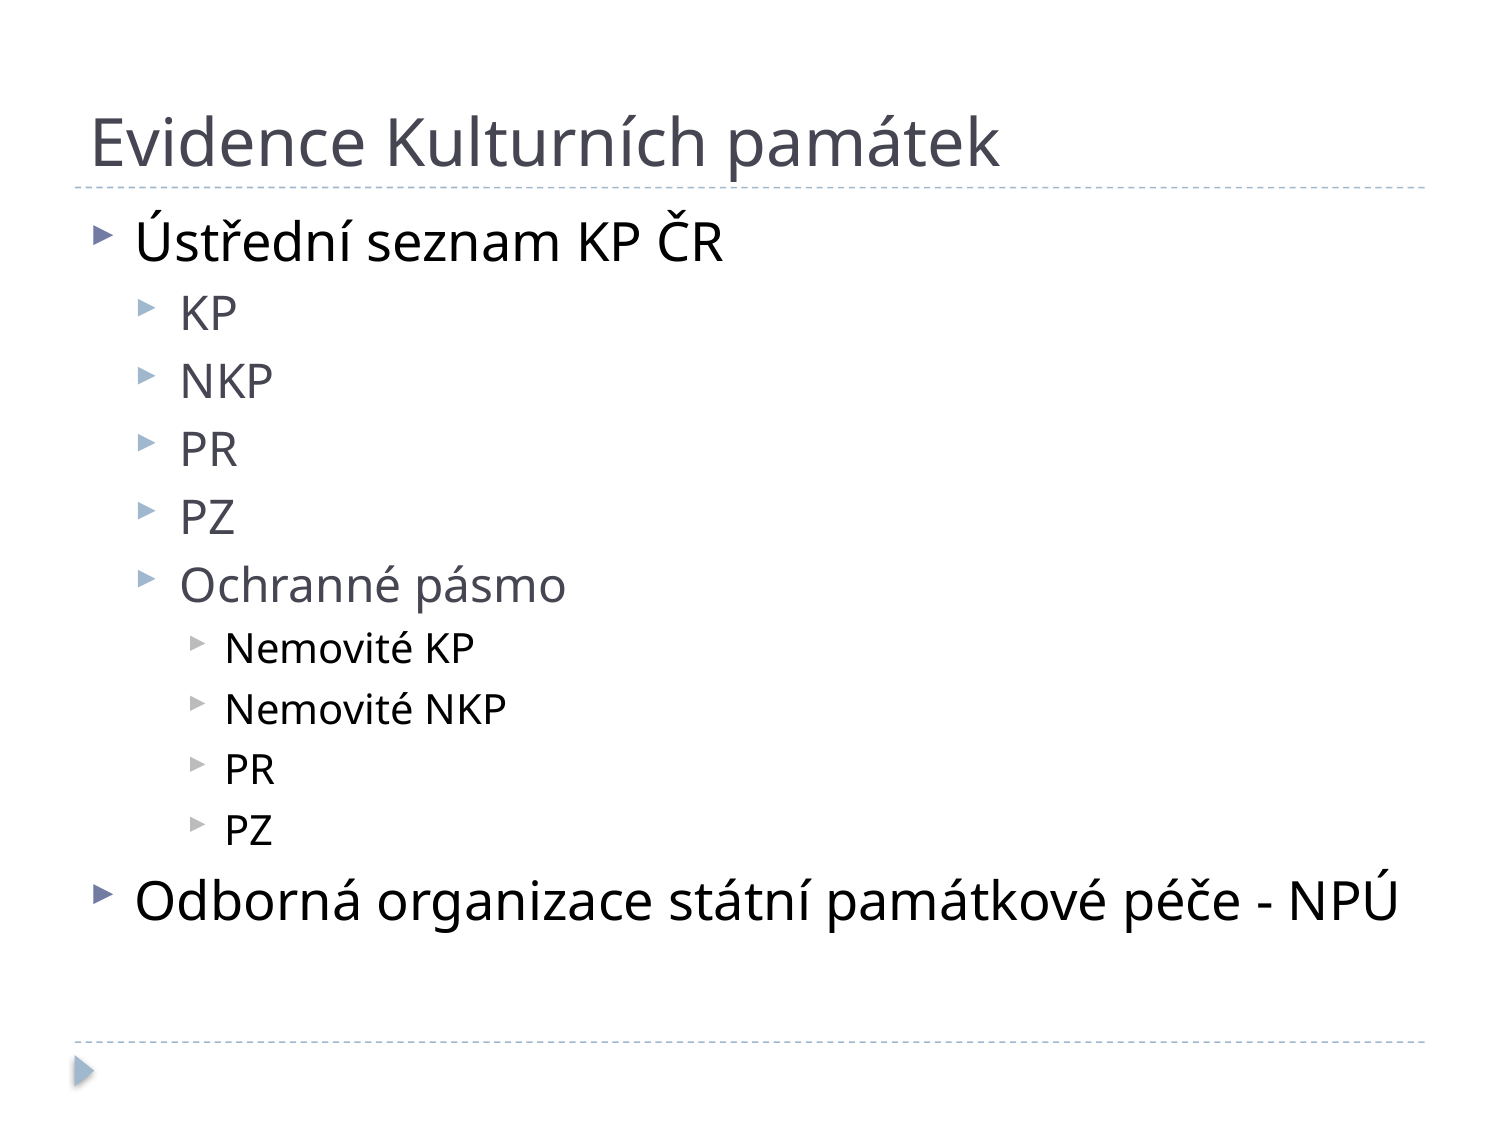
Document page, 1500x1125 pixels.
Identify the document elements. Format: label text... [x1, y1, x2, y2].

title Evidence Kulturních památek [75, 24, 1425, 188]
list Ústřední seznam KP ČR KP NKP PR PZ Ochranné pásmo Nemovité KP Nemovité NKP PR PZ Odborná organizace státní památkové péče - NPÚ [75, 200, 1425, 1010]
